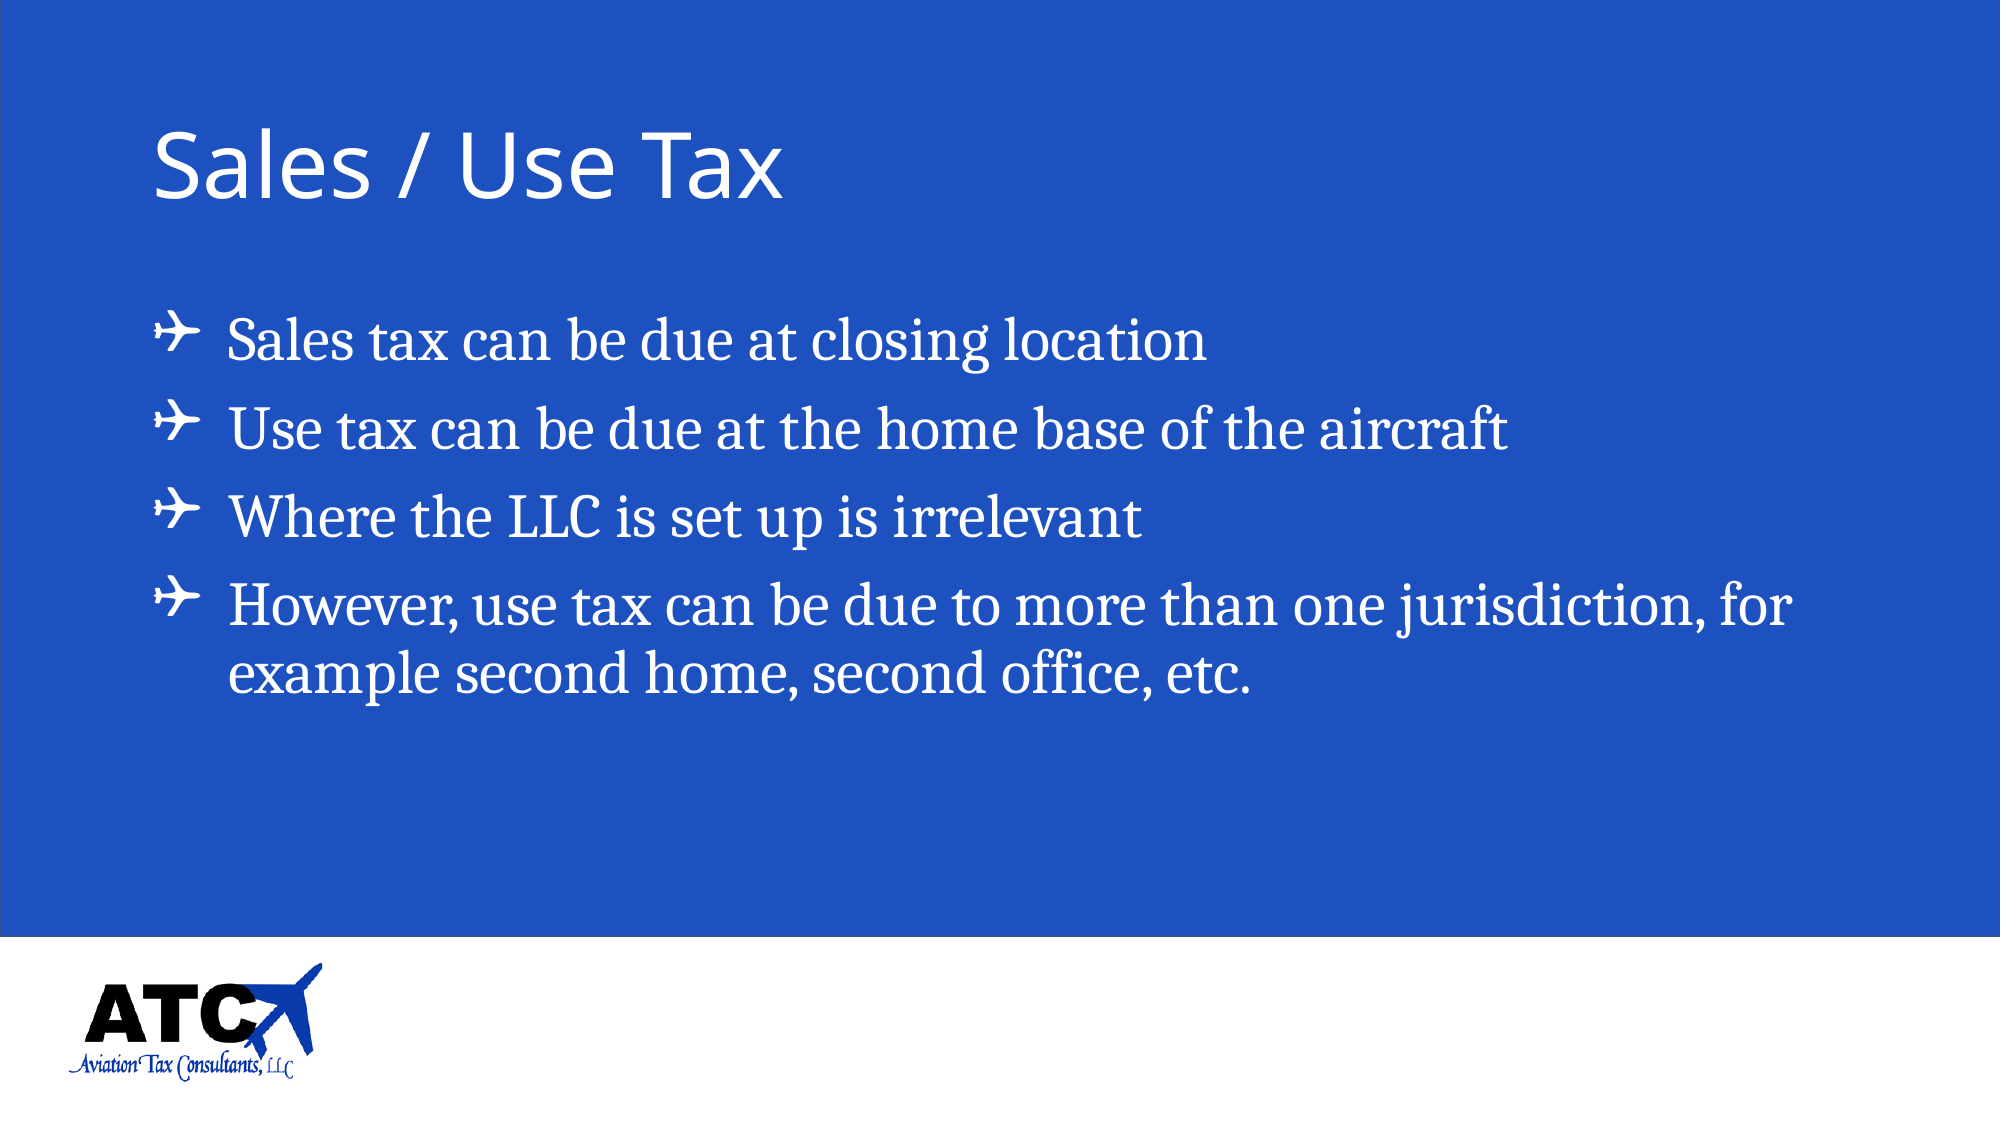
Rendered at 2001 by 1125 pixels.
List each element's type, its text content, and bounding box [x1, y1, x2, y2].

text_box [0, 0, 2000, 937]
list Sales tax can be due at closing location Use tax can be due at the home base of the aircraft Where the LLC is set up is irrelevant However, use tax can be due to more than one jurisdiction, for example second home, second office, etc. [137, 299, 1863, 933]
picture [63, 962, 326, 1087]
title Sales / Use Tax [137, 59, 1863, 278]
